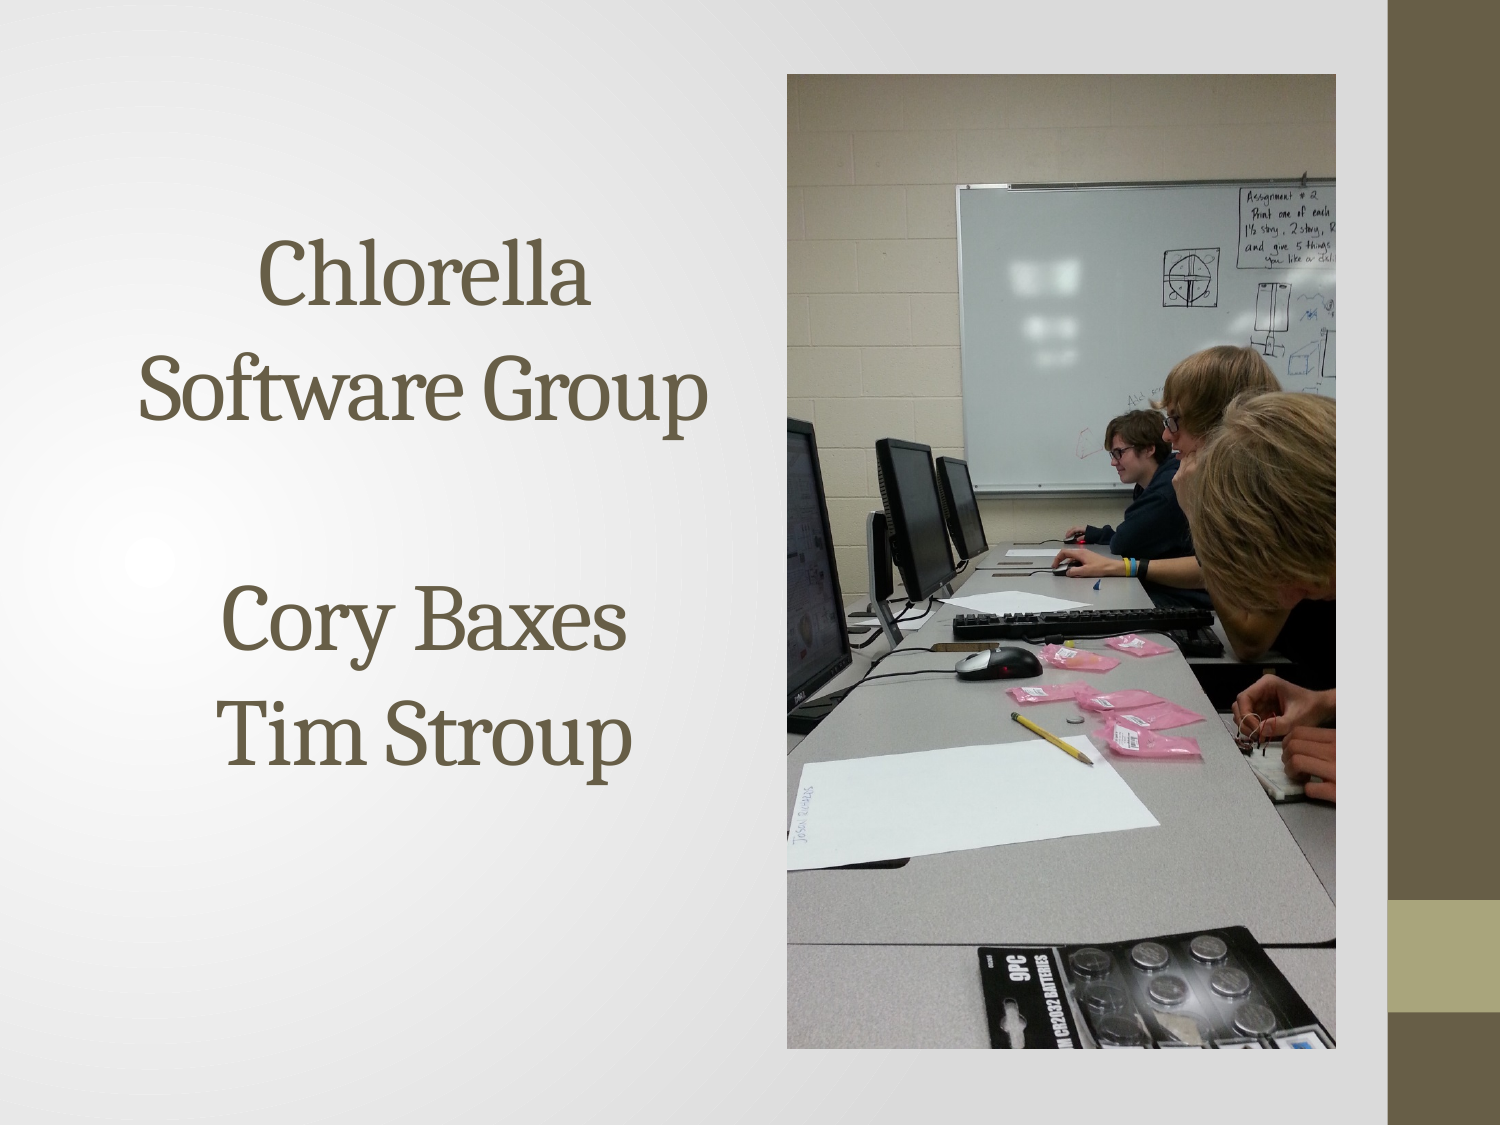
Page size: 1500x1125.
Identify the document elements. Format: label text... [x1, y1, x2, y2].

title Chlorella Software Group Cory Baxes Tim Stroup [75, 45, 775, 950]
picture [786, 74, 1336, 1049]
